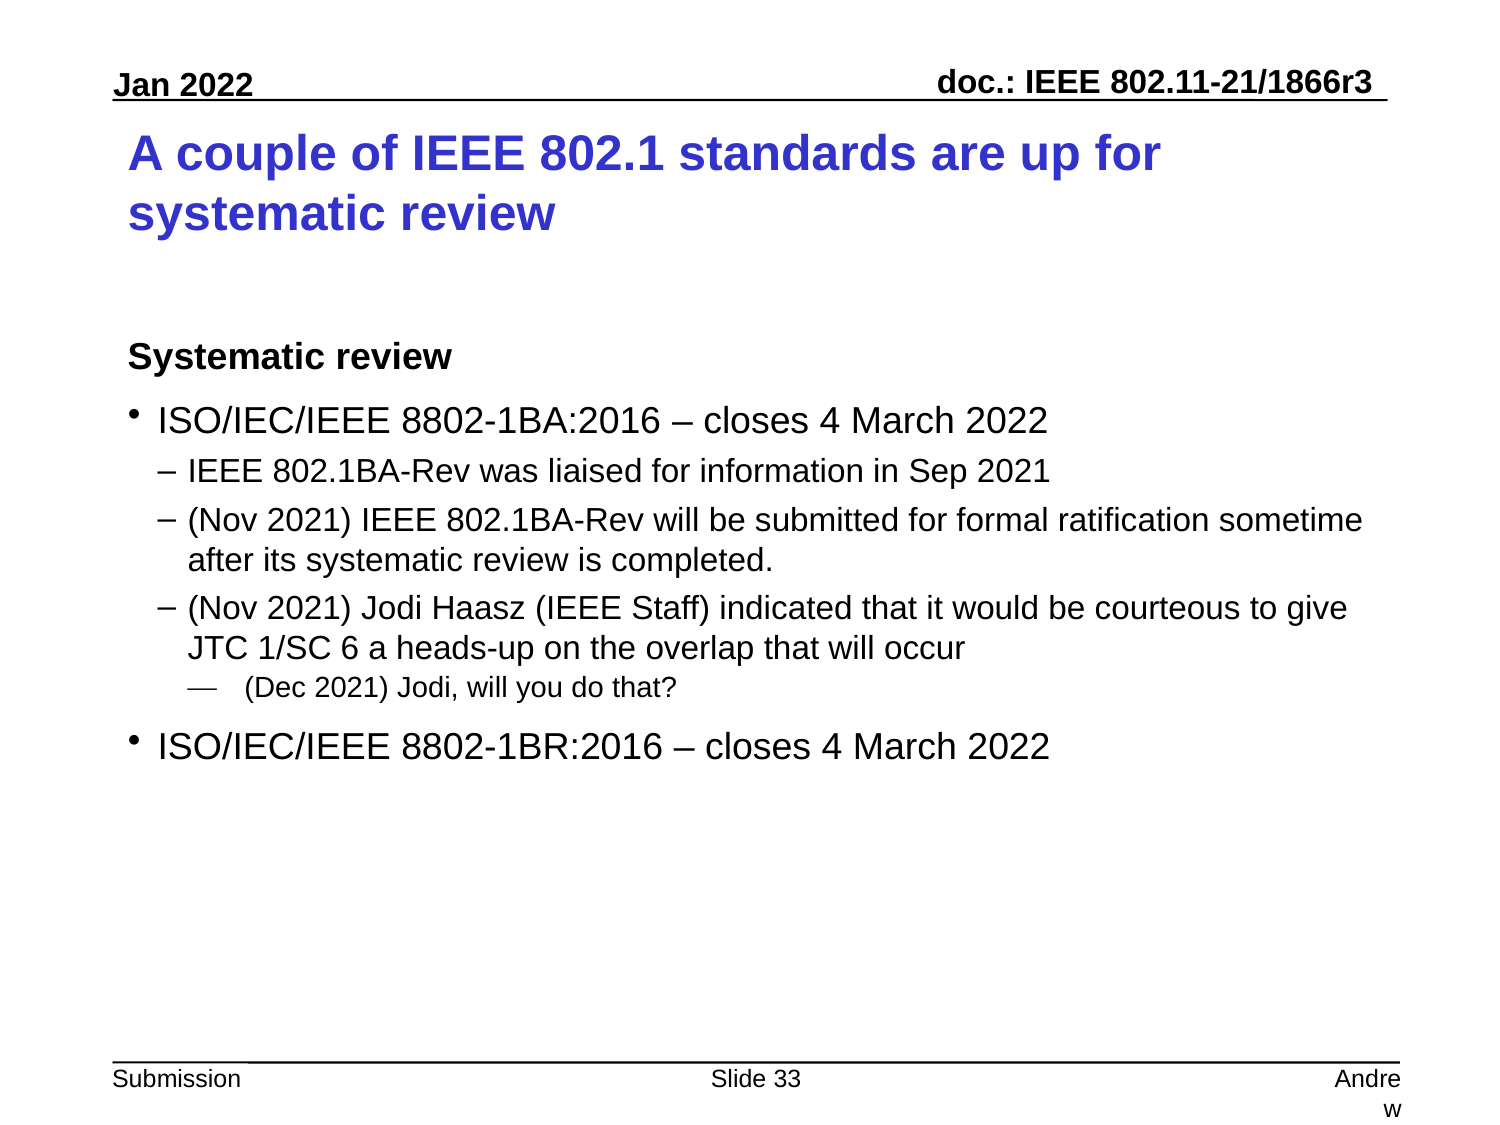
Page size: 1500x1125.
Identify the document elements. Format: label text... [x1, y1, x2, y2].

slide_number Slide 33 [709, 1061, 803, 1093]
list Systematic review ISO/IEC/IEEE 8802-1BA:2016 – closes 4 March 2022 IEEE 802.1BA-Rev was liaised for information in Sep 2021 (Nov 2021) IEEE 802.1BA-Rev will be submitted for formal ratification sometime after its systematic review is completed. (Nov 2021) Jodi Haasz (IEEE Staff) indicated that it would be courteous to give JTC 1/SC 6 a heads-up on the overlap that will occur (Dec 2021) Jodi, will you do that? ISO/IEC/IEEE 8802-1BR:2016 – closes 4 March 2022 [112, 324, 1388, 1000]
footer Andrew Myles, Cisco [1320, 1061, 1402, 1093]
title A couple of IEEE 802.1 standards are up for systematic review [112, 112, 1388, 288]
